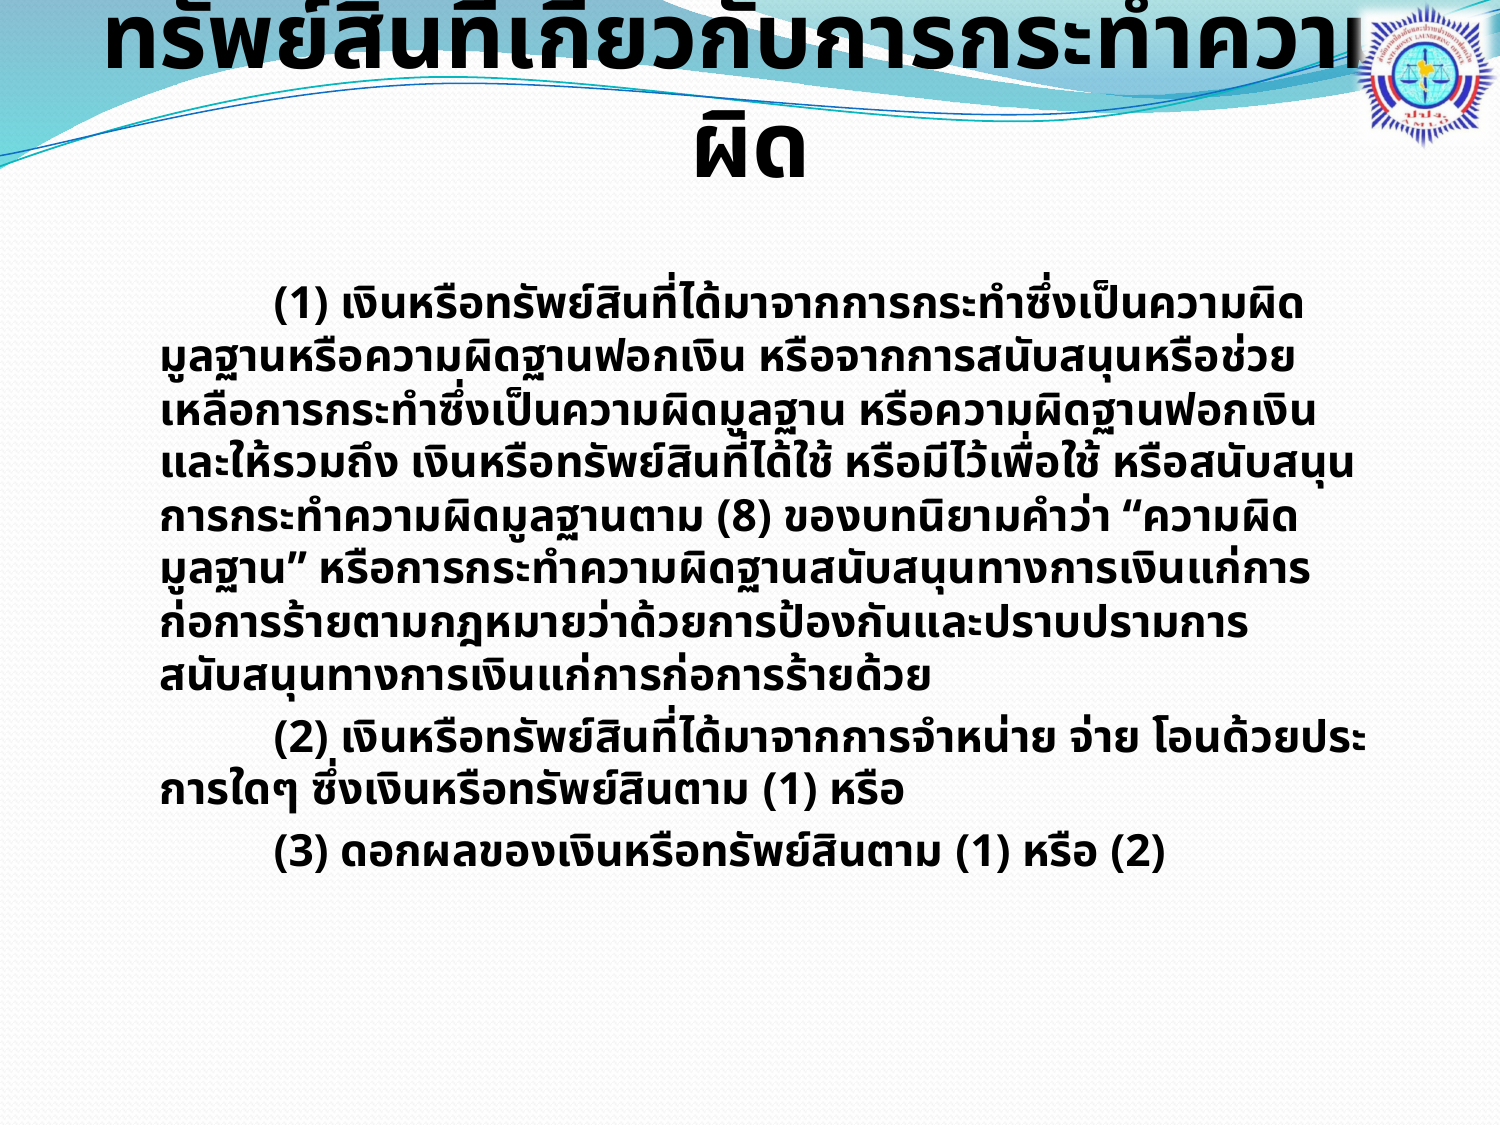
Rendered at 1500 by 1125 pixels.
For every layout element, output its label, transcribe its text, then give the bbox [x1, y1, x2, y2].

picture [1349, 0, 1500, 153]
title การจัดให้ลูกค้าแสดงตน (ต่อ) [1342, 49, 1407, 164]
list (1) เงินหรือทรัพย์สินที่ได้มาจากการกระทำซึ่งเป็นความผิดมูลฐานหรือความผิดฐานฟอกเงิน หรือจากการสนับสนุนหรือช่วยเหลือการกระทำซึ่งเป็นความผิดมูลฐาน หรือความผิดฐานฟอกเงิน และให้รวมถึง เงินหรือทรัพย์สินที่ได้ใช้ หรือมีไว้เพื่อใช้ หรือสนับสนุนการกระทำความผิดมูลฐานตาม (8) ของบทนิยามคำว่า “ความผิดมูลฐาน” หรือการกระทำความผิดฐานสนับสนุนทางการเงินแก่การก่อการร้ายตามกฎหมายว่าด้วยการป้องกันและปราบปรามการสนับสนุนทางการเงินแก่การก่อการร้ายด้วย (2) เงินหรือทรัพย์สินที่ได้มาจากการจำหน่าย จ่าย โอนด้วยประการใดๆ ซึ่งเงินหรือทรัพย์สินตาม (1) หรือ (3) ดอกผลของเงินหรือทรัพย์สินตาม (1) หรือ (2) [144, 266, 1398, 962]
title ทรัพย์สินที่เกี่ยวกับการกระทำความผิด [93, 49, 1407, 197]
